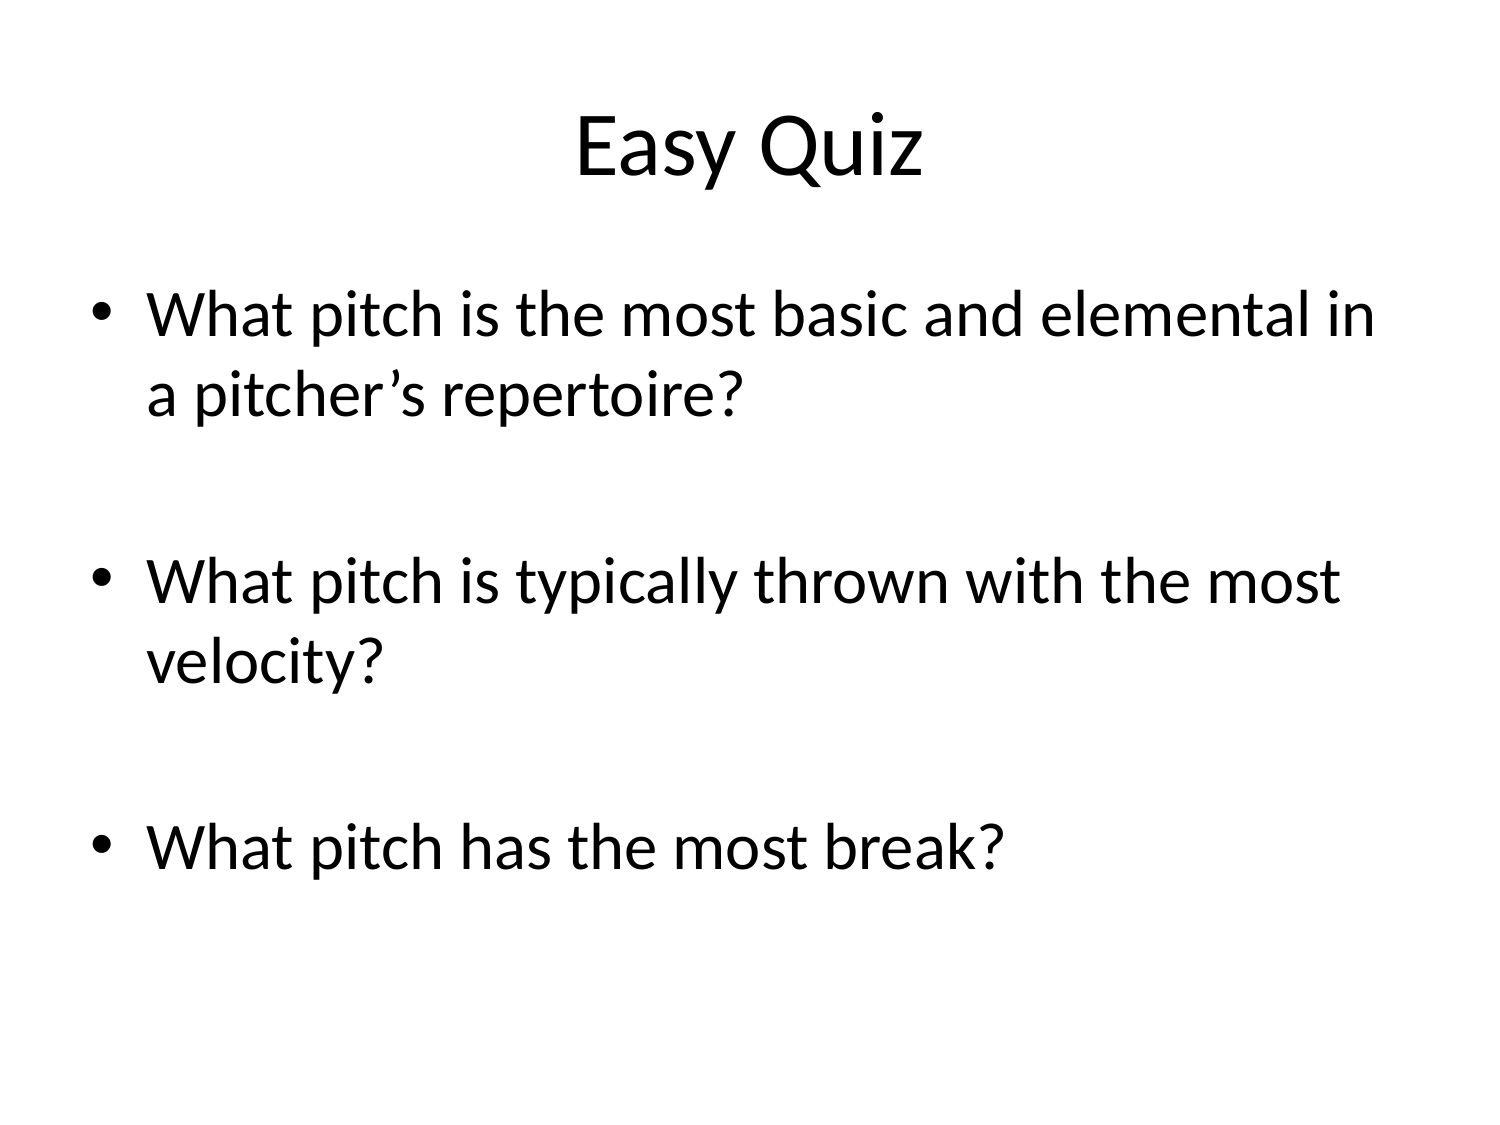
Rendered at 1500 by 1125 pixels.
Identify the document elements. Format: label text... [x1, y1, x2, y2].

title Easy Quiz [75, 45, 1425, 233]
list What pitch is the most basic and elemental in a pitcher’s repertoire? What pitch is typically thrown with the most velocity? What pitch has the most break? [75, 262, 1425, 1005]
